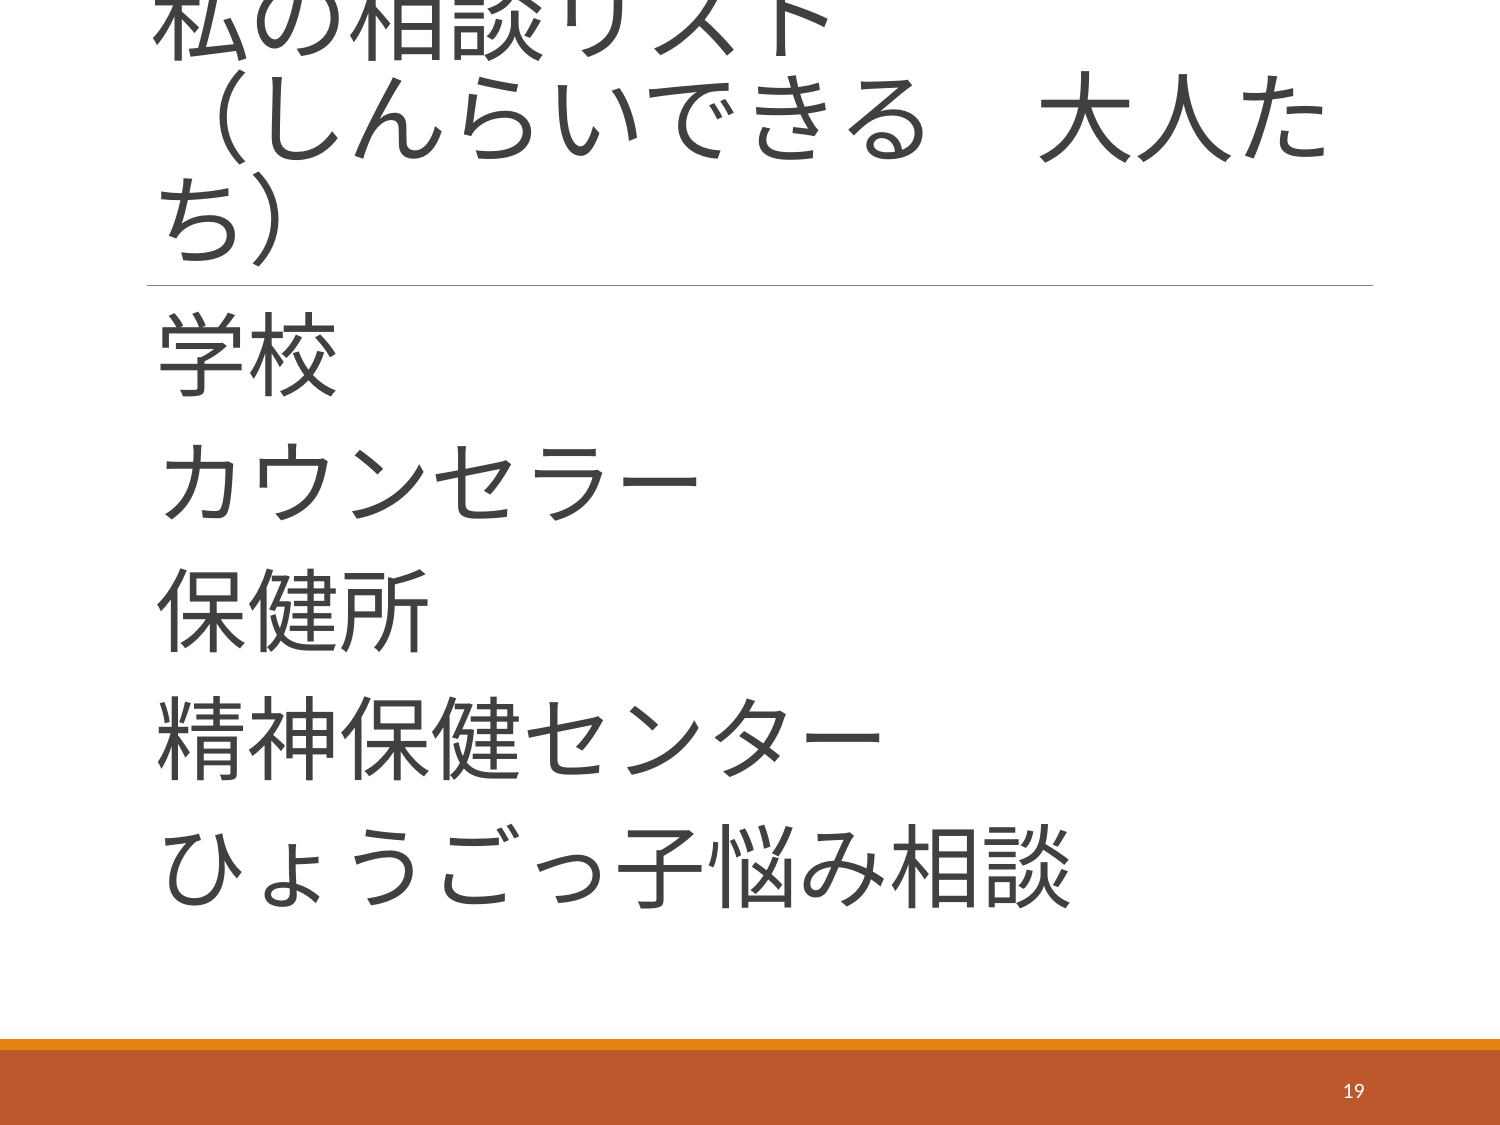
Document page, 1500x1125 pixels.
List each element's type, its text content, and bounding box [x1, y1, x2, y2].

title 私の相談リスト （しんらいできる 大人たち） [135, 47, 1373, 285]
list 学校 カウンセラー 保健所 精神保健センター ひょうごっ子悩み相談 [135, 302, 1373, 963]
slide_number 19 [1218, 1059, 1380, 1120]
